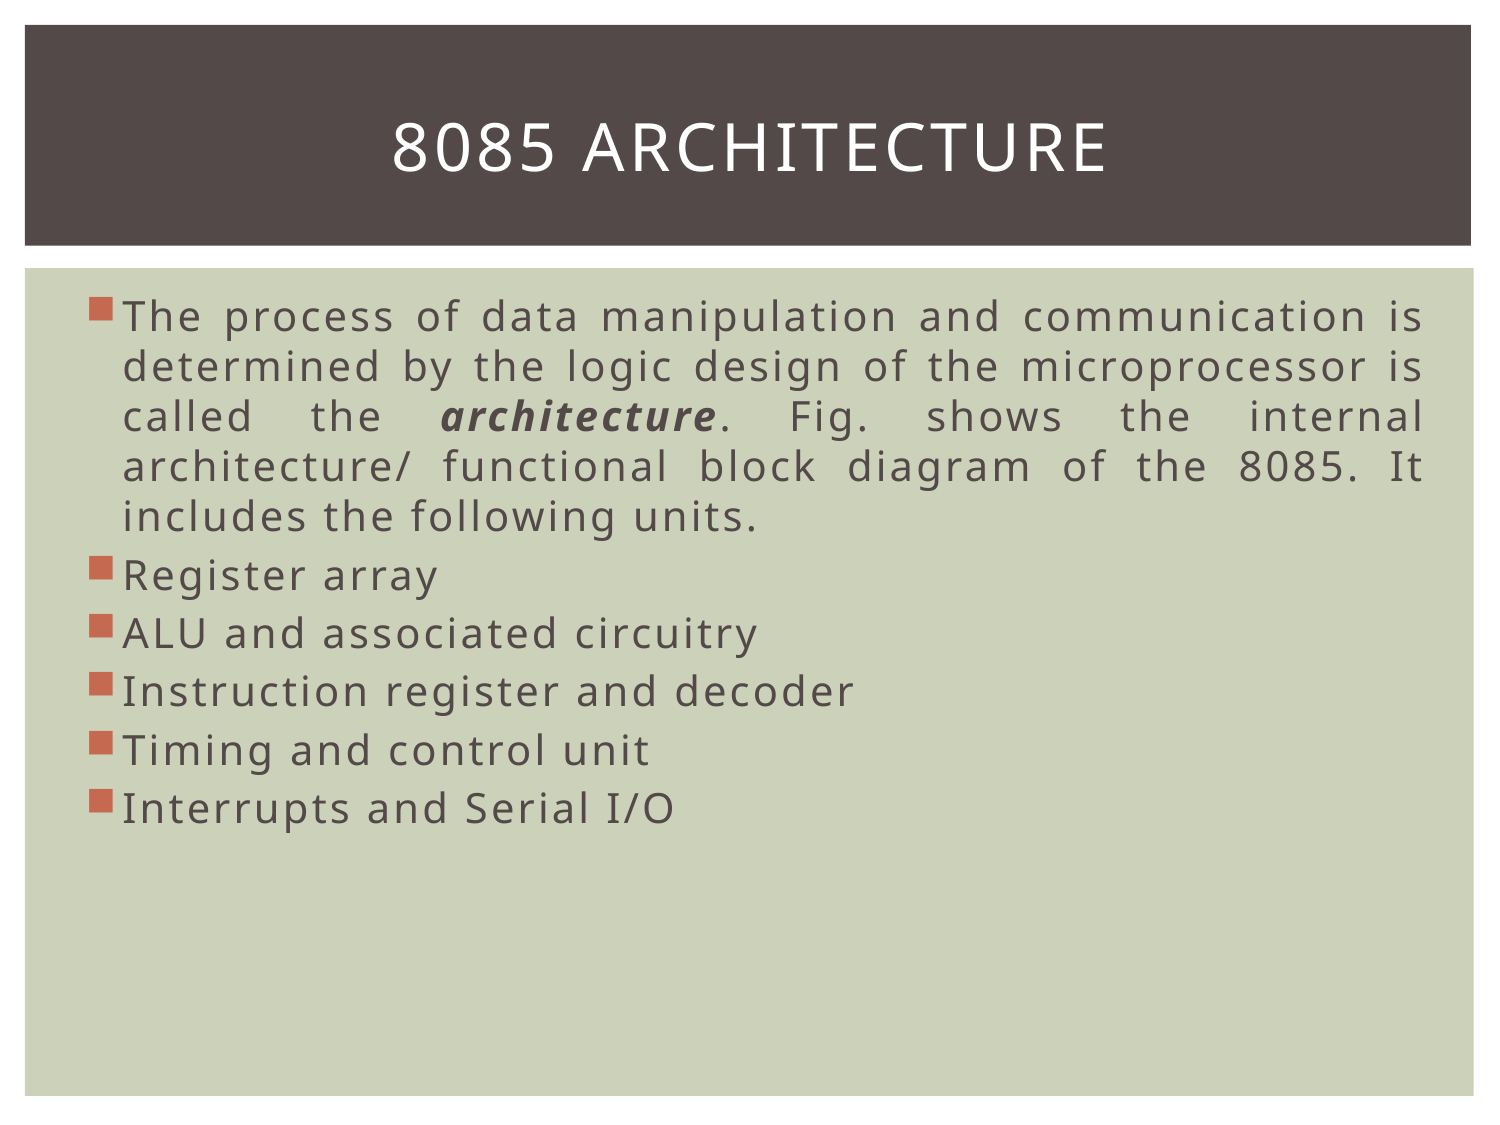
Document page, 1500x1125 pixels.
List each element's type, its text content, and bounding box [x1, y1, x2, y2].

list The process of data manipulation and communication is determined by the logic design of the microprocessor is called the architecture. Fig. shows the internal architecture/ functional block diagram of the 8085. It includes the following units. Register array ALU and associated circuitry Instruction register and decoder Timing and control unit Interrupts and Serial I/O [62, 281, 1442, 1005]
title 8085 ARCHITECTURE [62, 58, 1438, 232]
